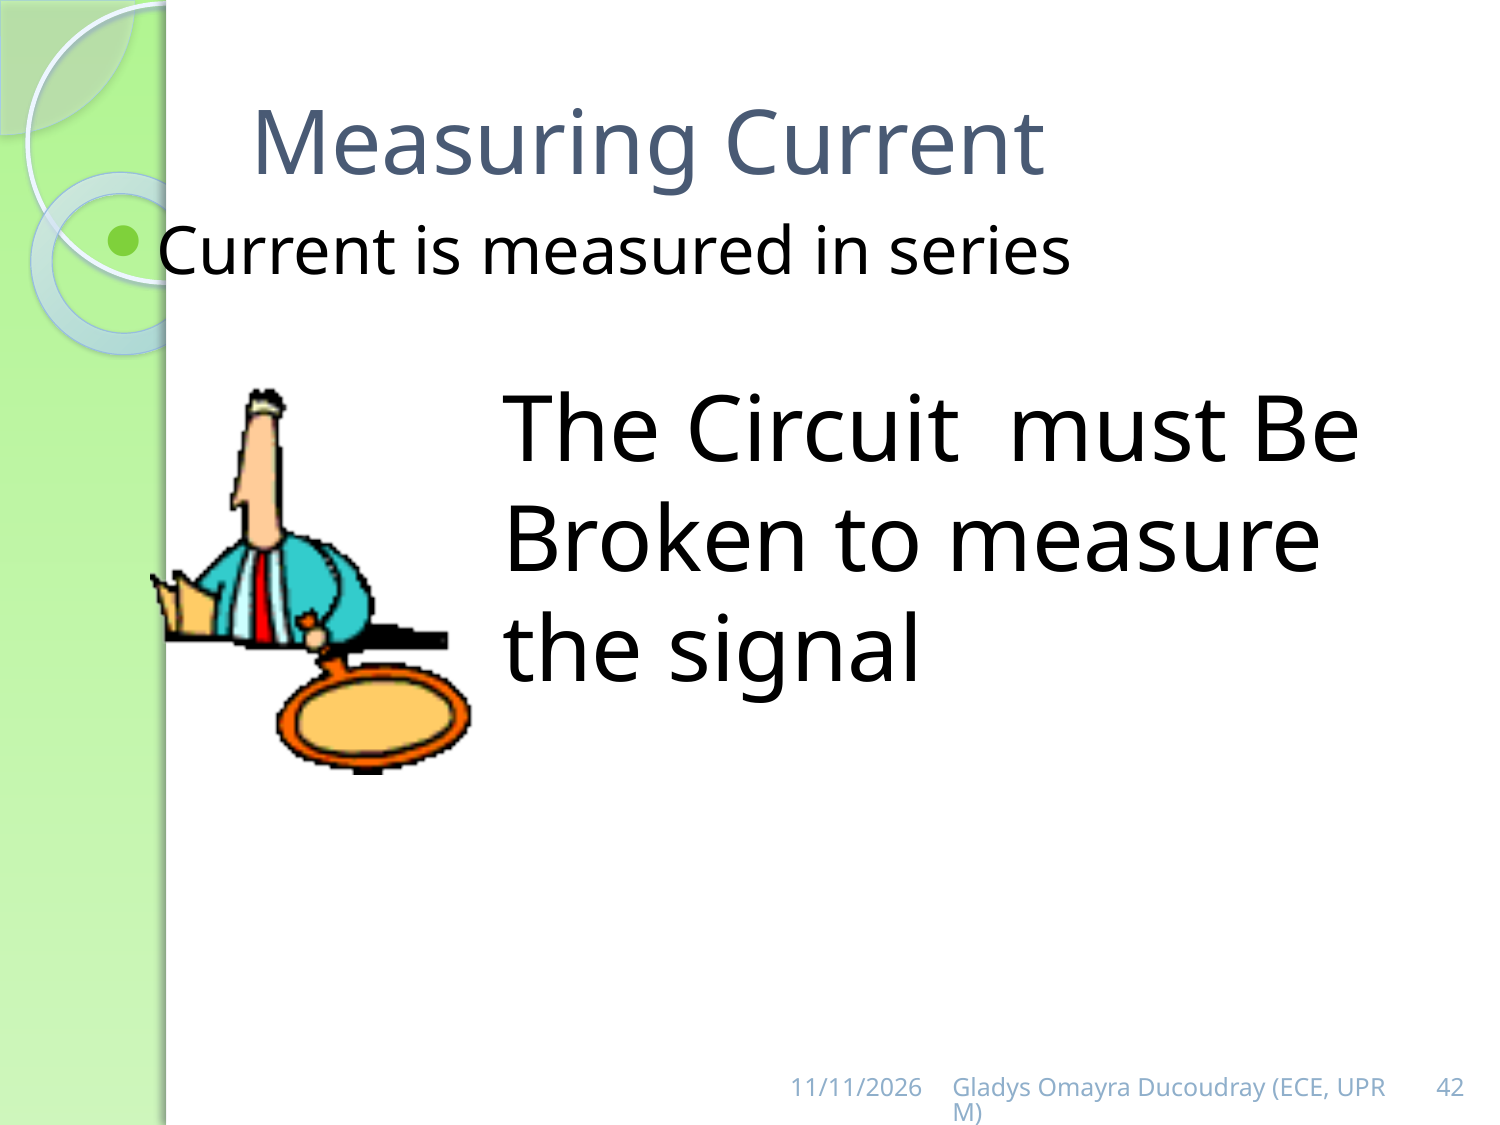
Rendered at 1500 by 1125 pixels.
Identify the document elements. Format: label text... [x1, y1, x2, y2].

picture [149, 382, 478, 776]
footer Gladys Omayra Ducoudray (ECE, UPRM) [937, 1034, 1413, 1113]
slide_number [587, 1034, 937, 1113]
list Current is measured in series [75, 200, 1350, 713]
title Measuring Current [235, 45, 1466, 233]
slide_number 42 [1413, 1034, 1488, 1113]
text_box The Circuit must Be Broken to measure the signal [487, 362, 1388, 708]
